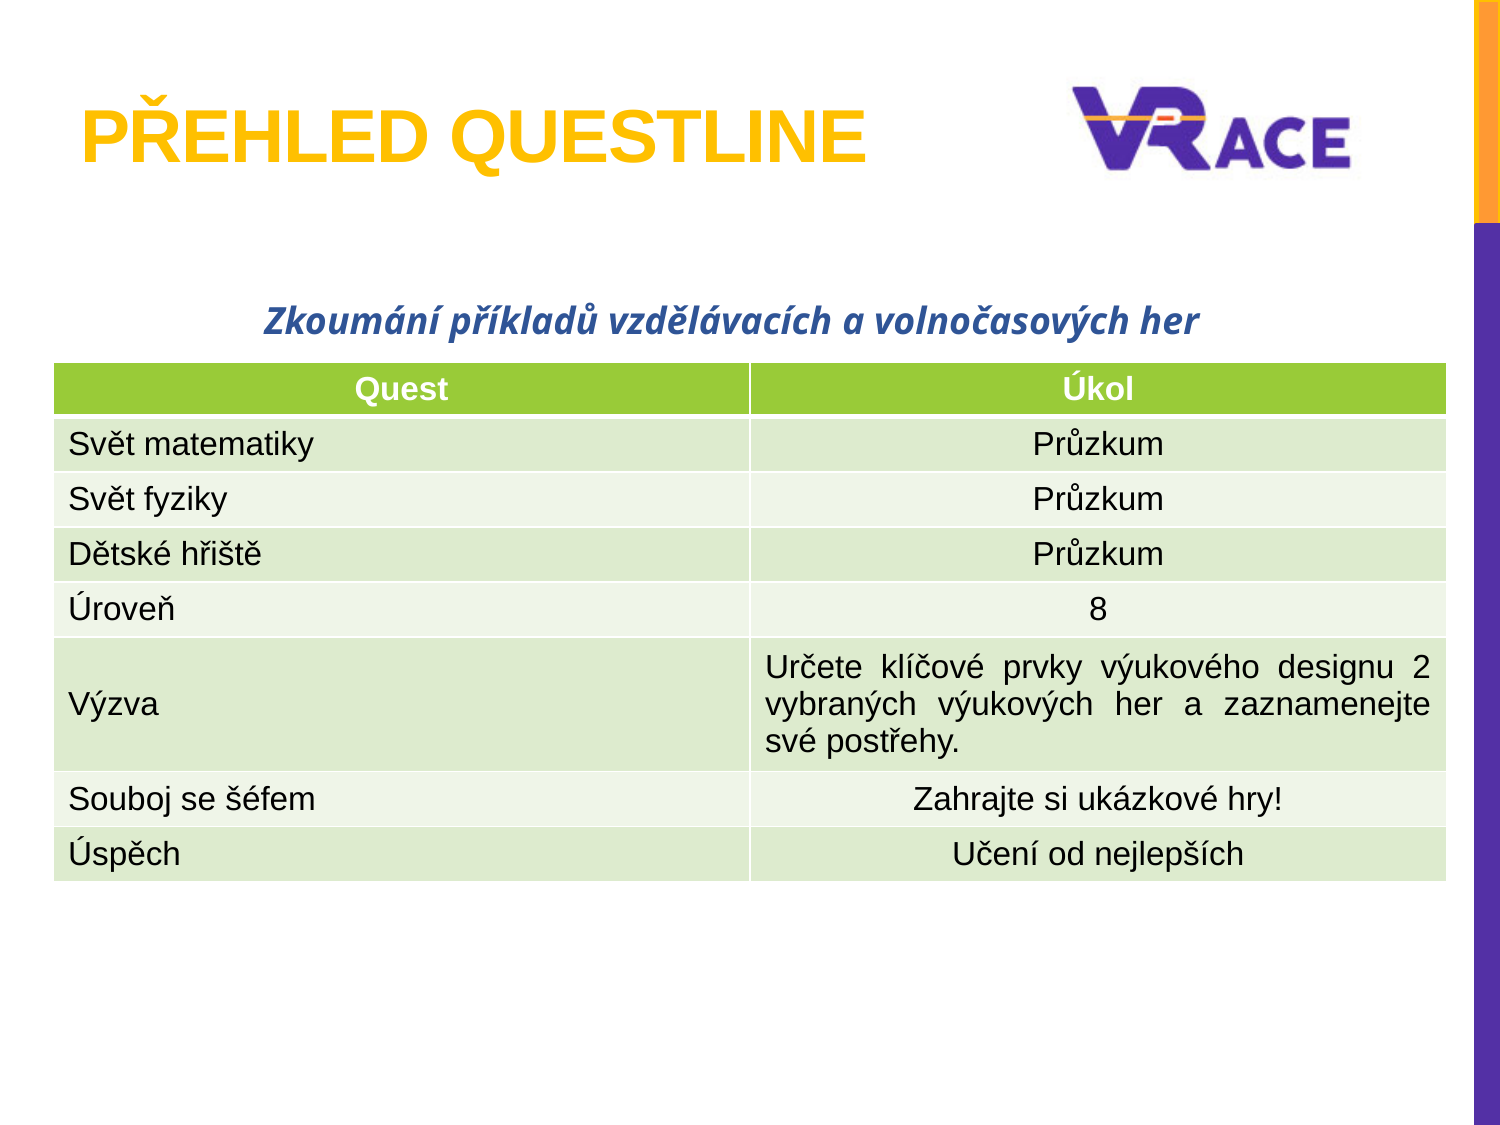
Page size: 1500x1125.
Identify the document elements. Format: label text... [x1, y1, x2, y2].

table_cell Úspěch [54, 827, 749, 881]
table_cell Dětské hřiště [54, 528, 749, 581]
table_cell Učení od nejlepších [751, 827, 1446, 881]
table_cell Souboj se šéfem [54, 772, 749, 826]
table_cell Průzkum [751, 528, 1446, 581]
table_header Quest [54, 363, 749, 414]
table_header Úkol [751, 363, 1446, 414]
title Přehled Questline [64, 0, 1015, 186]
table_cell Úroveň [54, 583, 749, 636]
text_box Zkoumání příkladů vzdělávacích a volnočasových her [106, 267, 1359, 350]
table_cell Určete klíčové prvky výukového designu 2 vybraných výukových her a zaznamenejte své postřehy. [751, 638, 1446, 771]
table_cell Výzva [54, 638, 749, 771]
table_cell Svět matematiky [54, 419, 749, 471]
table_cell Průzkum [751, 473, 1446, 526]
table_cell Zahrajte si ukázkové hry! [751, 772, 1446, 826]
table_cell 8 [751, 583, 1446, 636]
table_cell Průzkum [751, 419, 1446, 471]
picture [1057, 39, 1374, 222]
table_cell Svět fyziky [54, 473, 749, 526]
